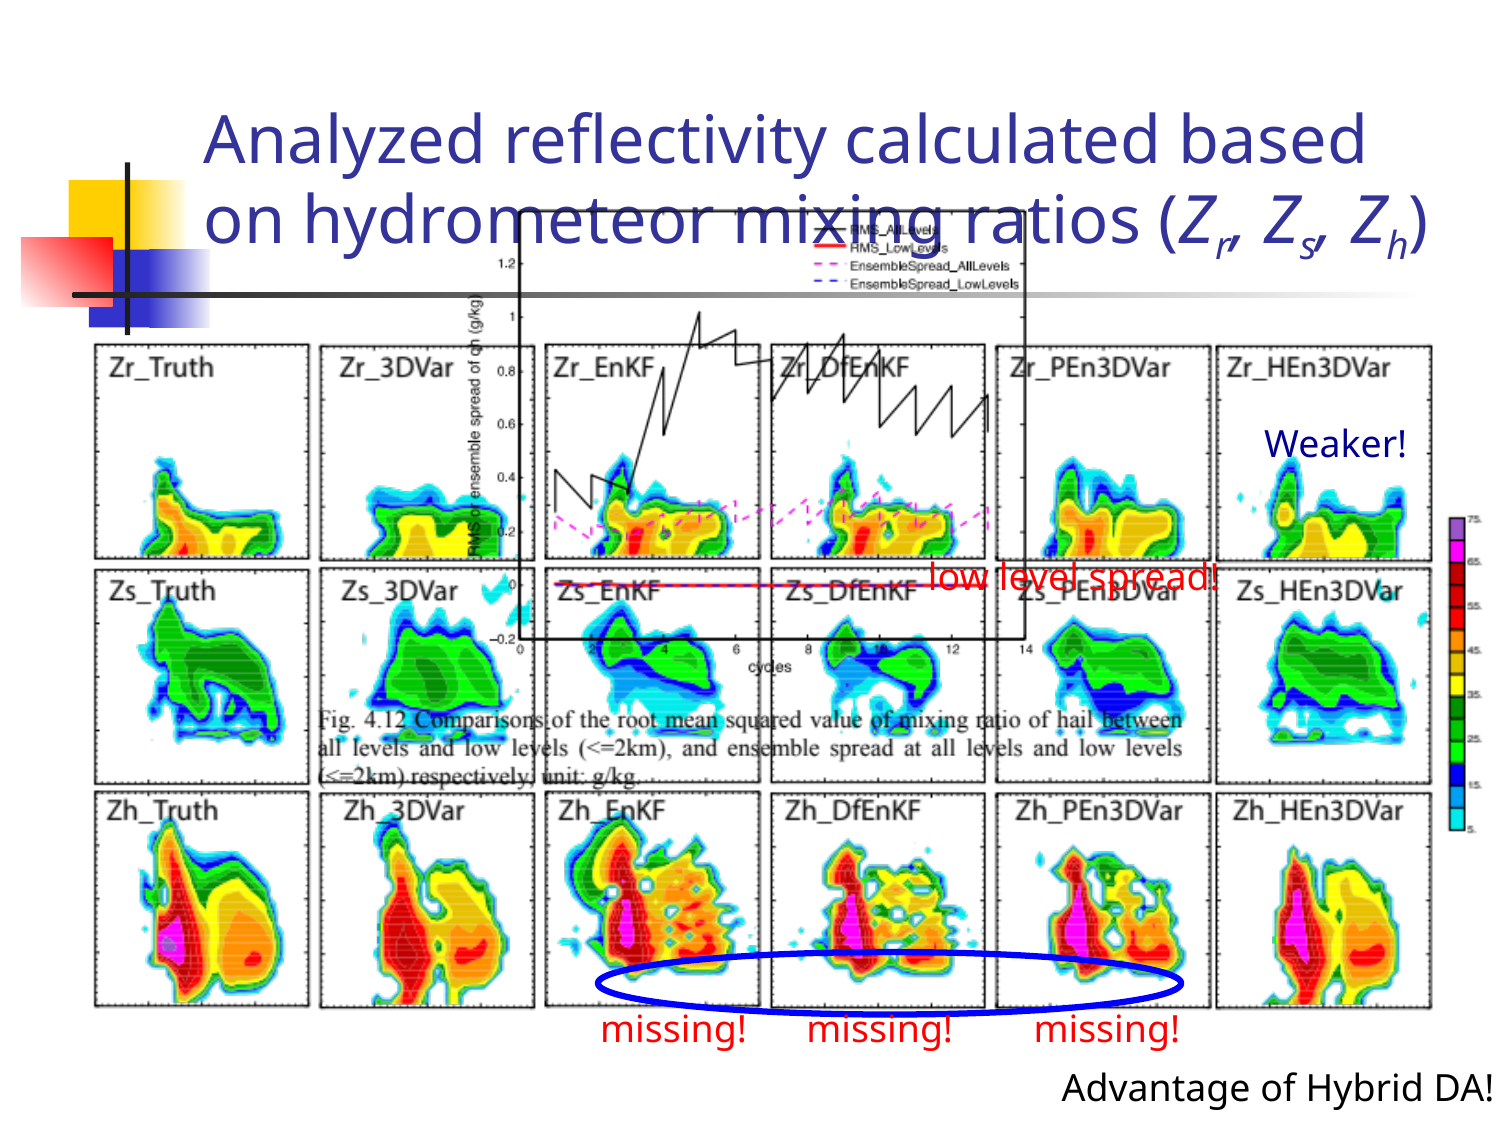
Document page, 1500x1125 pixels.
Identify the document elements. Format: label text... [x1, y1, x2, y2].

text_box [308, 189, 1230, 794]
text_box Advantage of Hybrid DA! [1046, 1056, 1500, 1117]
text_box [589, 951, 1191, 1059]
title Analyzed reflectivity calculated based on hydrometeor mixing ratios (Zr, Zs, Zh) [188, 35, 1468, 275]
picture [89, 332, 1485, 1015]
